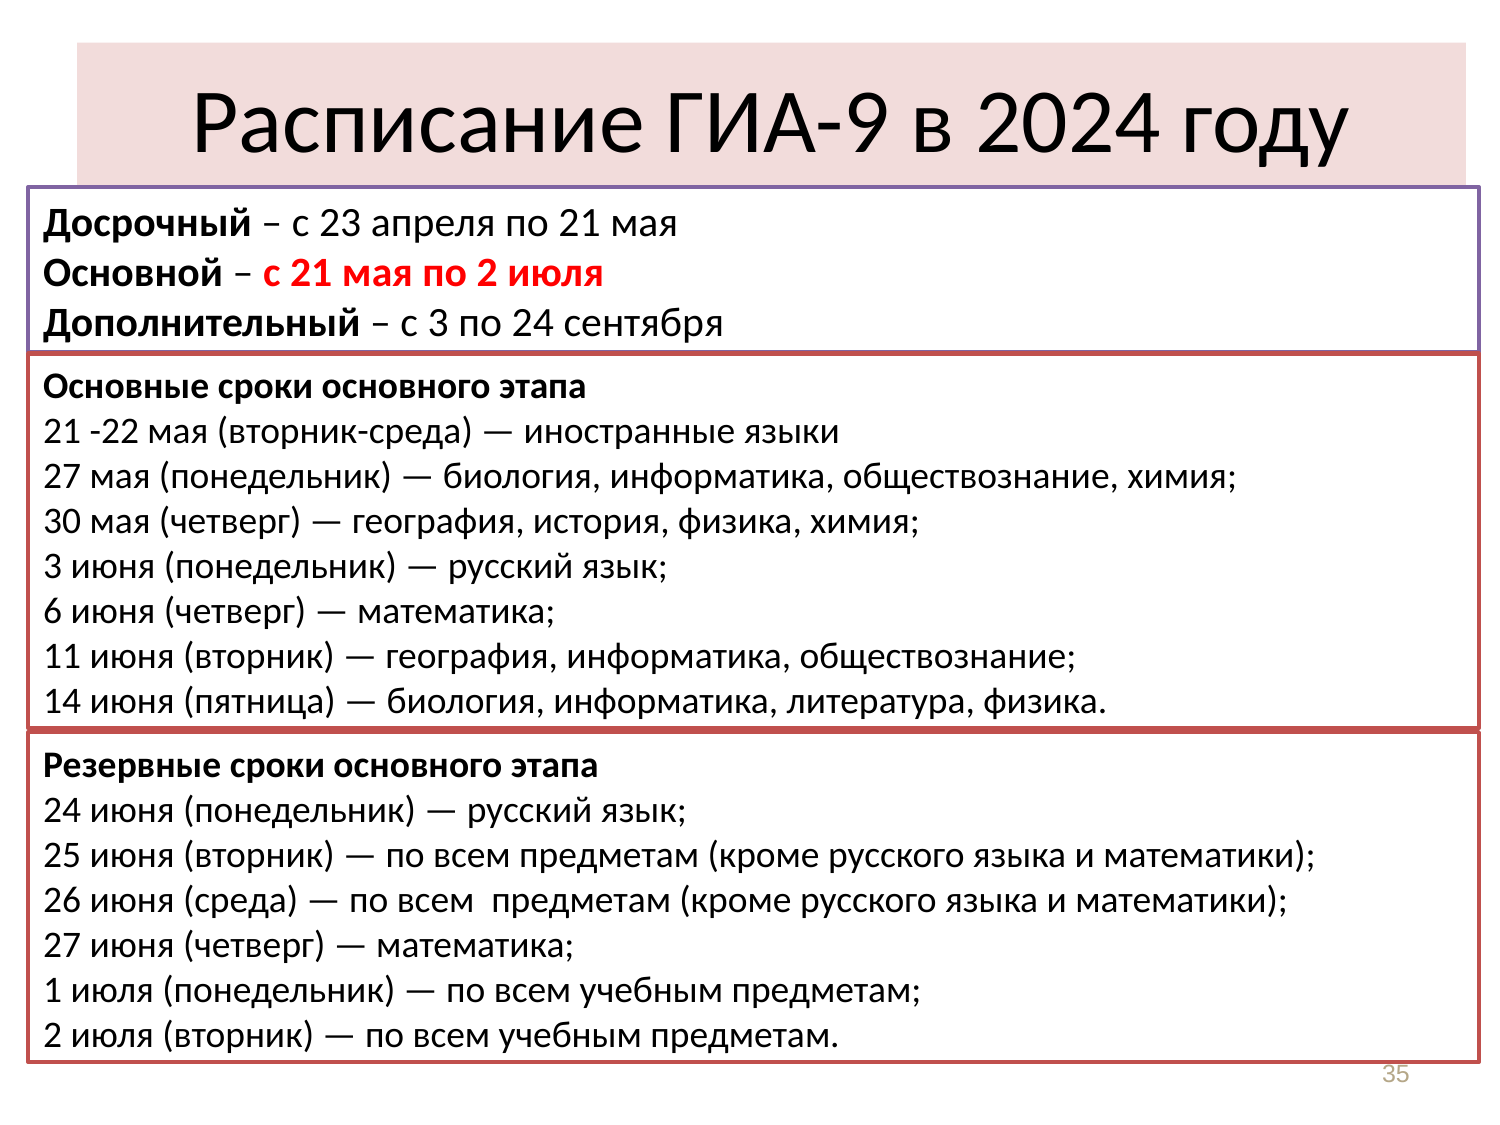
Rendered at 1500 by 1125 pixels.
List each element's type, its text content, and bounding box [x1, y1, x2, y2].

title Расписание ГИА-9 в 2024 году [77, 42, 1466, 185]
slide_number 35 [1074, 1064, 1425, 1103]
text_box Резервные сроки основного этапа 24 июня (понедельник) — русский язык; 25 июня (вторник) — по всем предметам (кроме русского языка и математики); 26 июня (среда) — по всем предметам (кроме русского языка и математики); 27 июня (четверг) — математика; 1 июля (понедельник) — по всем учебным предметам; 2 июля (вторник) — по всем учебным предметам. [26, 730, 1481, 1064]
text_box Досрочный – с 23 апреля по 21 мая Основной – с 21 мая по 2 июля Дополнительный – с 3 по 24 сентября [26, 185, 1481, 351]
text_box Основные сроки основного этапа 21 -22 мая (вторник-среда) — иностранные языки 27 мая (понедельник) — биология, информатика, обществознание, химия; 30 мая (четверг) — география, история, физика, химия; 3 июня (понедельник) — русский язык; 6 июня (четверг) — математика; 11 июня (вторник) — география, информатика, обществознание; 14 июня (пятница) — биология, информатика, литература, физика. [26, 351, 1481, 730]
